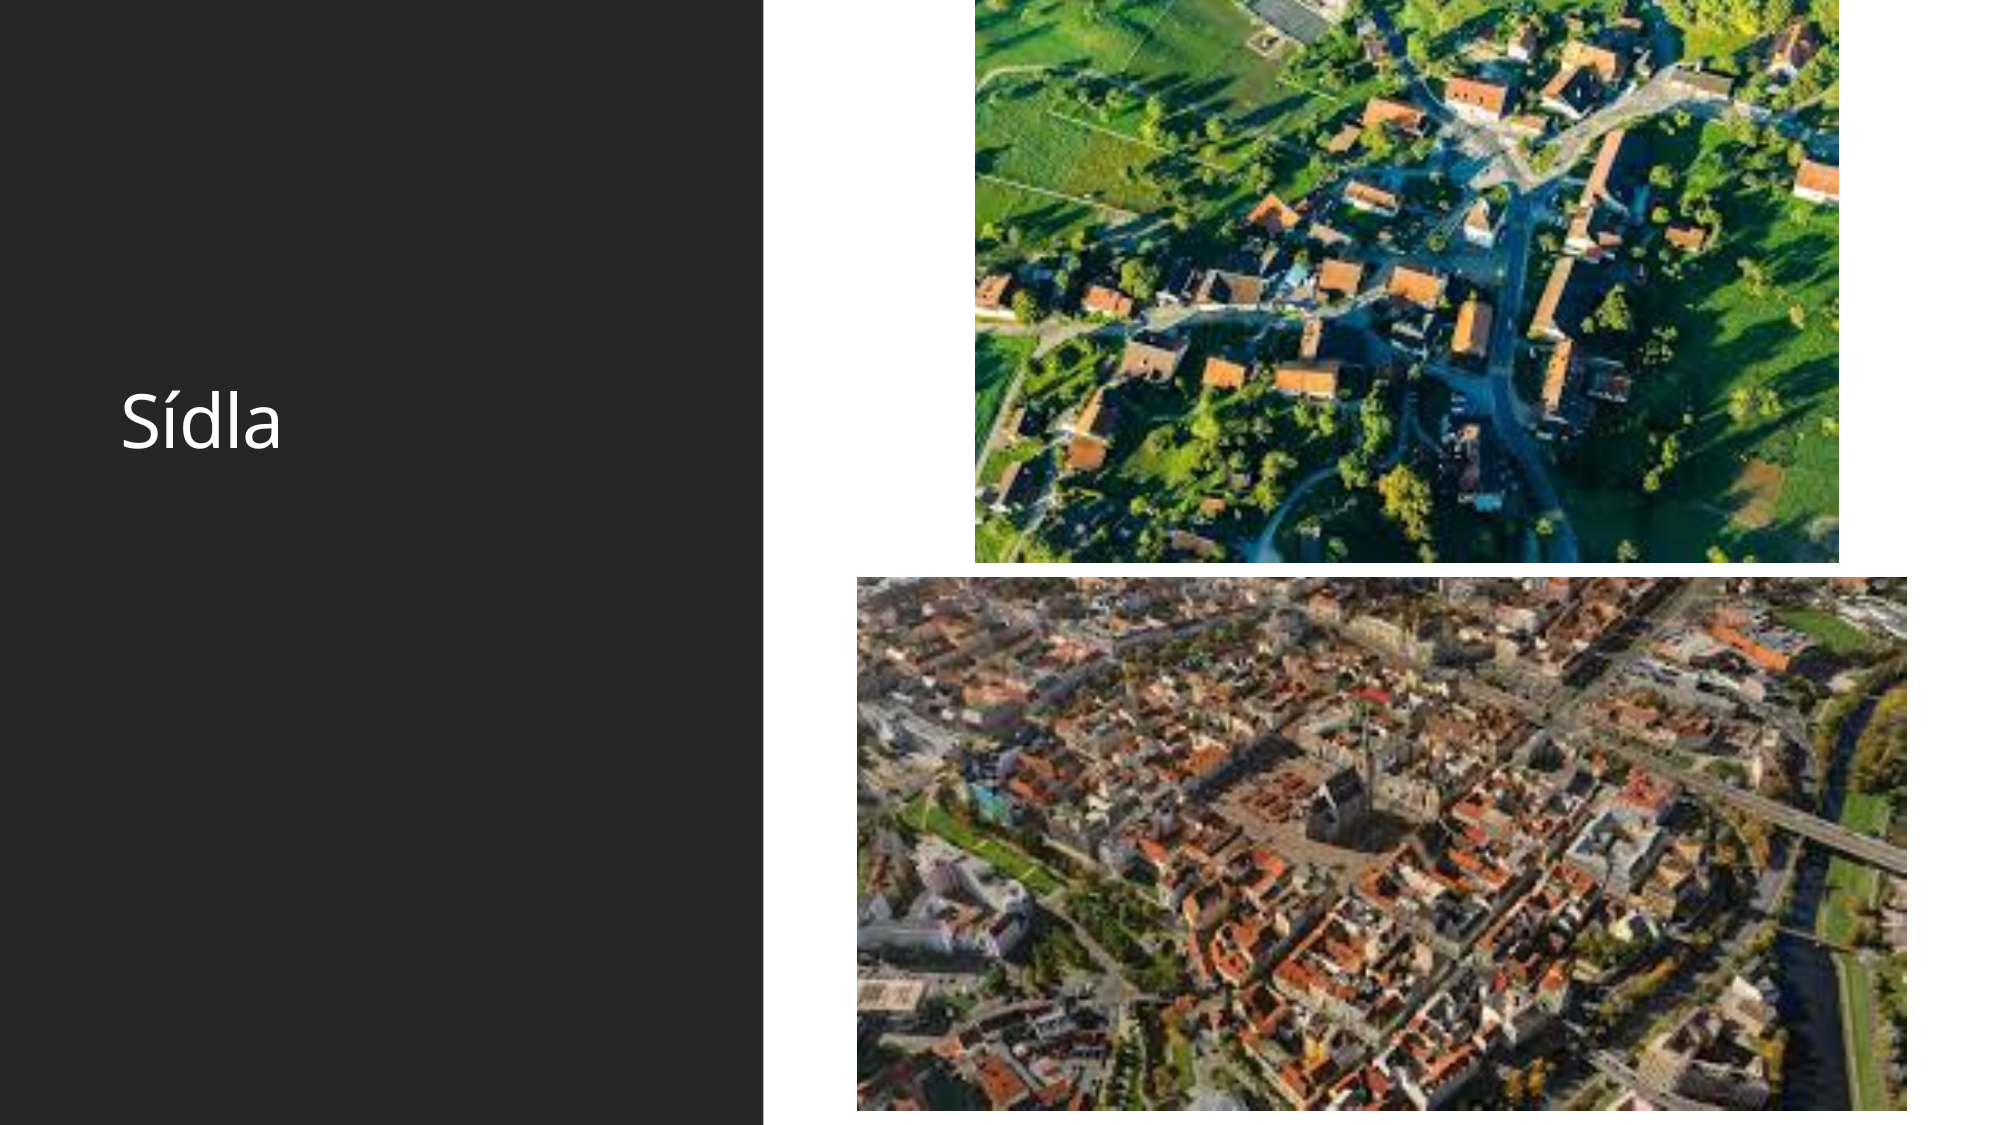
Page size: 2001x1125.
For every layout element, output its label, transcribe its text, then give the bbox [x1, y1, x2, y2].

picture [975, 0, 1840, 563]
picture [856, 577, 1907, 1112]
title Sídla [105, 128, 683, 473]
